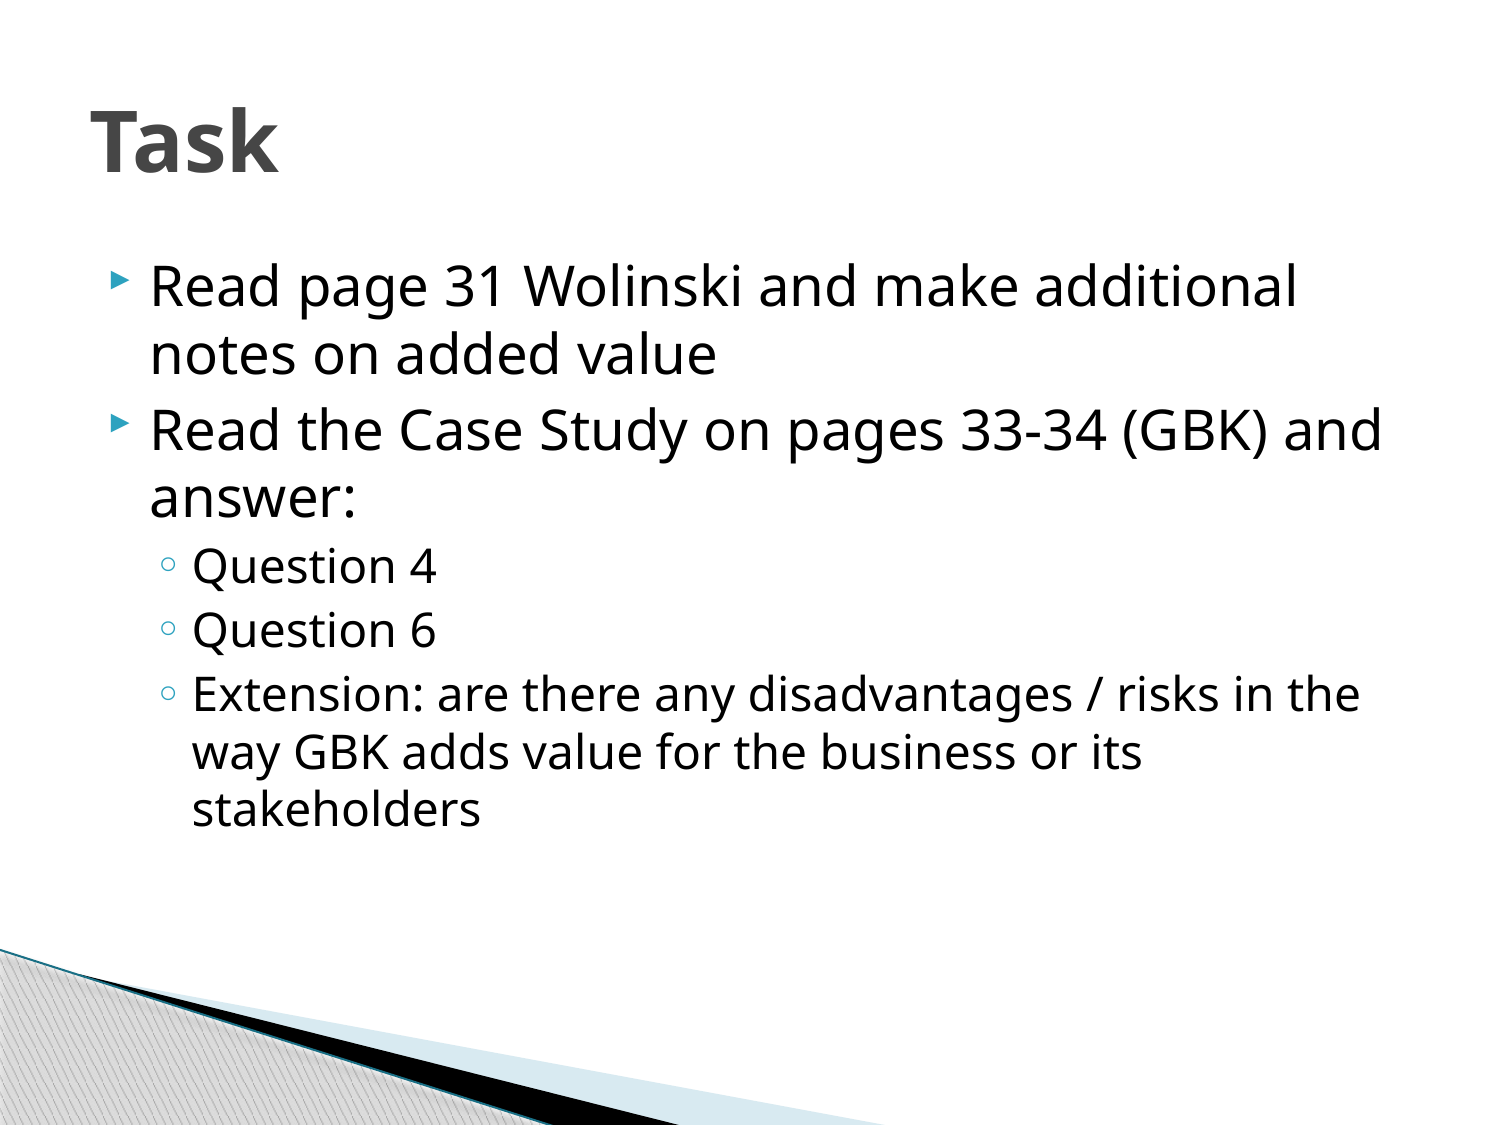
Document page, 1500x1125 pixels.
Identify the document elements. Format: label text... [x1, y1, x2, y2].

title Task [75, 45, 1425, 233]
list Read page 31 Wolinski and make additional notes on added value Read the Case Study on pages 33-34 (GBK) and answer: Question 4 Question 6 Extension: are there any disadvantages / risks in the way GBK adds value for the business or its stakeholders [75, 243, 1425, 986]
